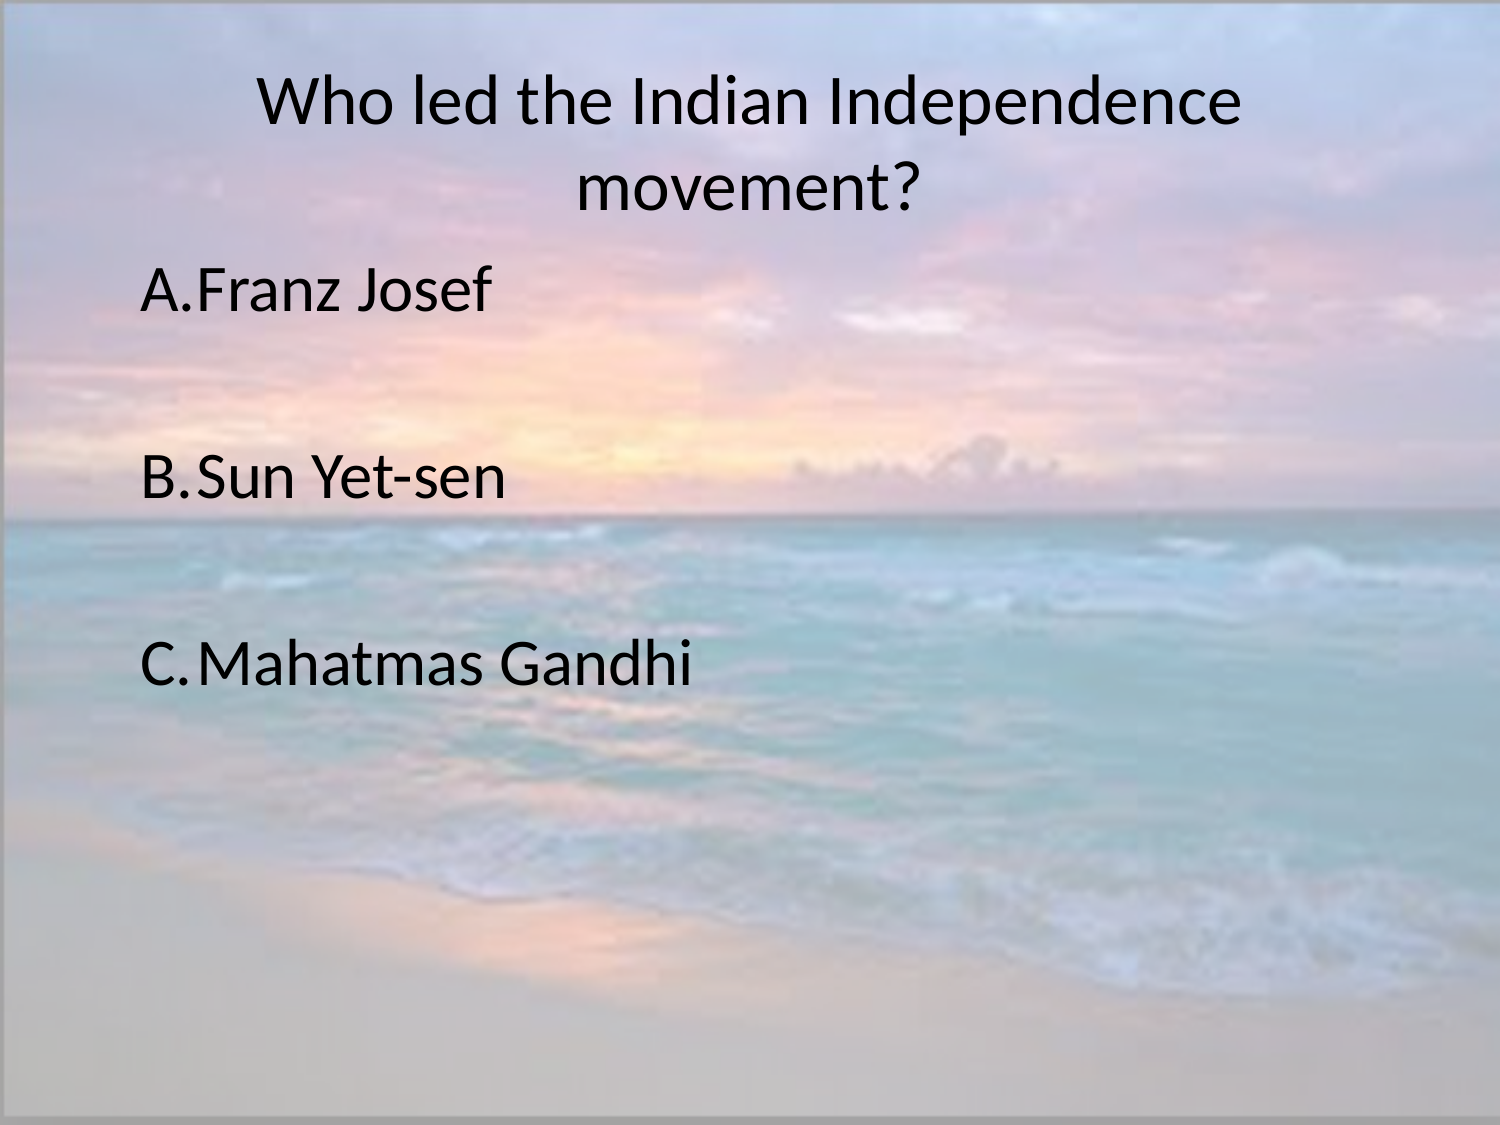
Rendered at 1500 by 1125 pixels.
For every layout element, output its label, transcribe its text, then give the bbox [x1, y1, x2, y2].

list Franz Josef Sun Yet-sen Mahatmas Gandhi [125, 237, 1359, 825]
title Who led the Indian Independence movement? [75, 45, 1425, 233]
